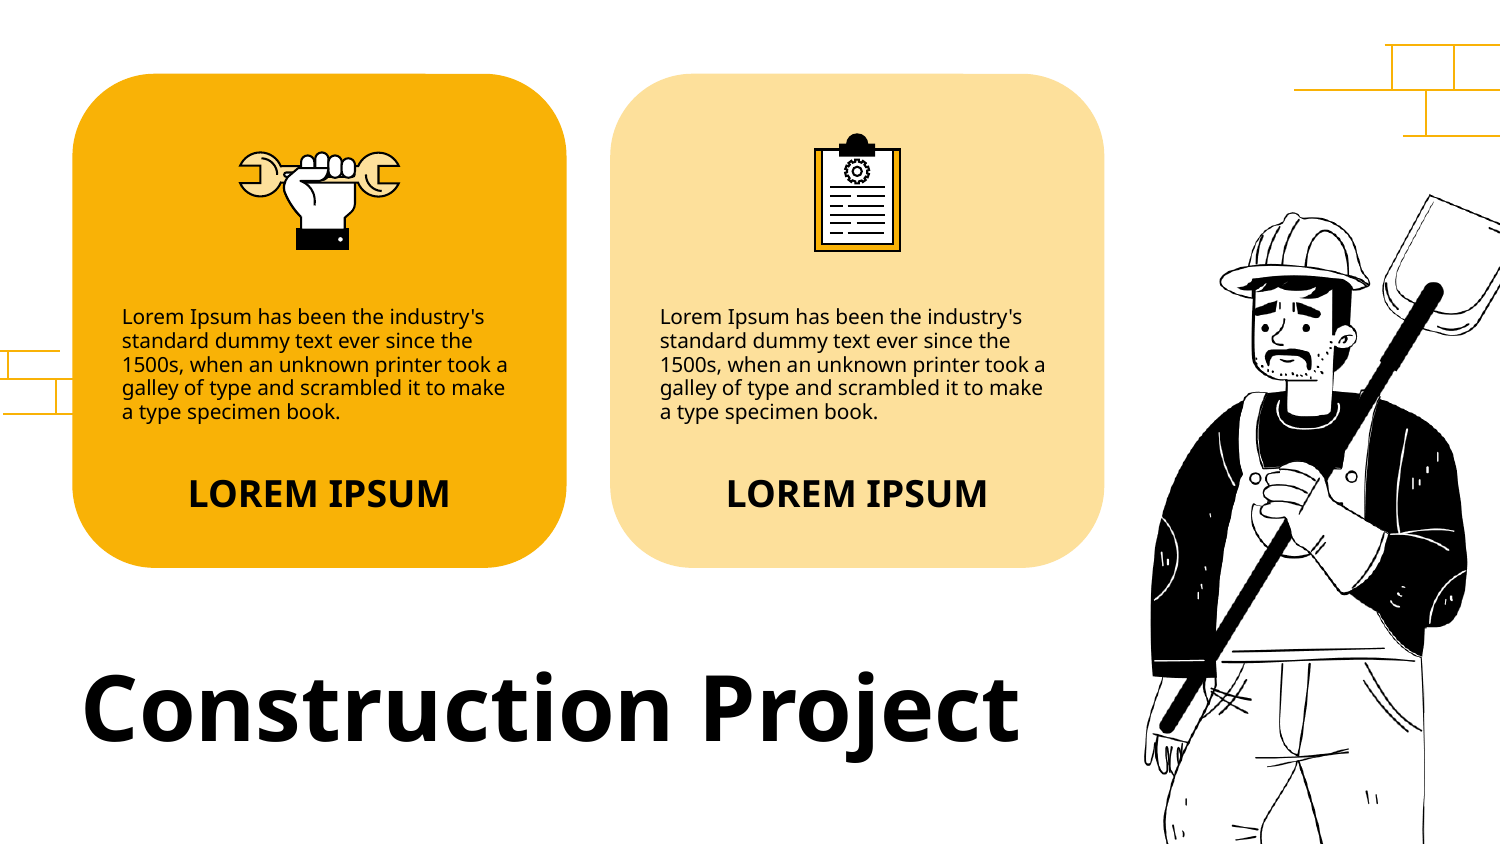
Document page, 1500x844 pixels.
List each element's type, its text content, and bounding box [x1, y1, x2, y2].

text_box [610, 73, 1105, 568]
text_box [0, 351, 72, 416]
list Construction Project [65, 654, 1109, 772]
picture [1109, 193, 1500, 844]
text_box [72, 73, 567, 568]
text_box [1294, 44, 1500, 138]
